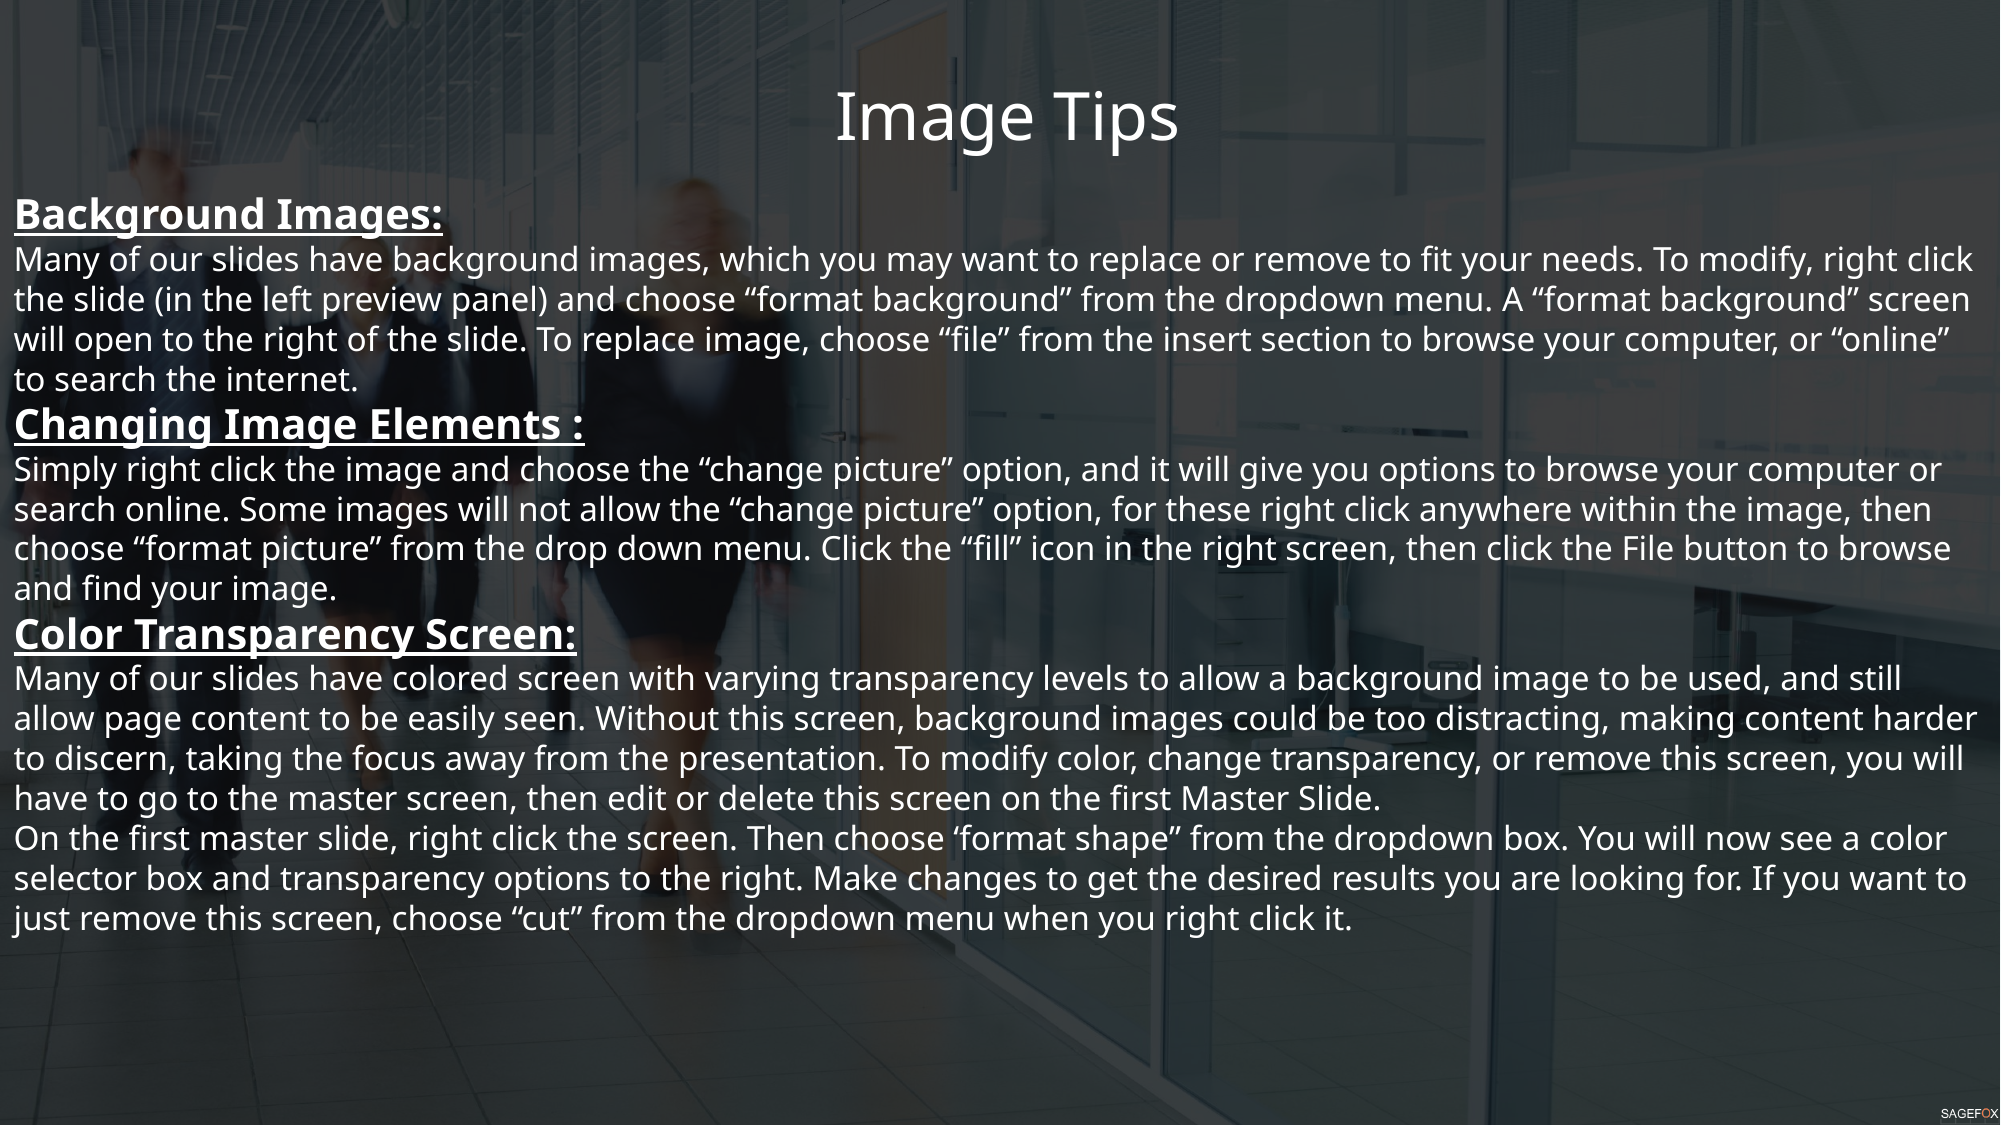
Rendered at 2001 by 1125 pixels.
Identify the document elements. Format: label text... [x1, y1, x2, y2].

title Image Tips [597, 59, 1420, 177]
text_box Background Images: Many of our slides have background images, which you may want to replace or remove to fit your needs. To modify, right click the slide (in the left preview panel) and choose “format background” from the dropdown menu. A “format background” screen will open to the right of the slide. To replace image, choose “file” from the insert section to browse your computer, or “online” to search the internet. Changing Image Elements : Simply right click the image and choose the “change picture” option, and it will give you options to browse your computer or search online. Some images will not allow the “change picture” option, for these right click anywhere within the image, then choose “format picture” from the drop down menu. Click the “fill” icon in the right screen, then click the File button to browse and find your image. Color Transparency Screen: Many of our slides have colored screen with varying transparency levels to allow a background image to be used, and still allow page content to be easily seen. Without this screen, background images could be too distracting, making content harder to discern, taking the focus away from the presentation. To modify color, change transparency, or remove this screen, you will have to go to the master screen, then edit or delete this screen on the first Master Slide. On the first master slide, right click the screen. Then choose ‘format shape” from the dropdown box. You will now see a color selector box and transparency options to the right. Make changes to get the desired results you are looking for. If you want to just remove this screen, choose “cut” from the dropdown menu when you right click it. [0, 0, 2000, 1125]
